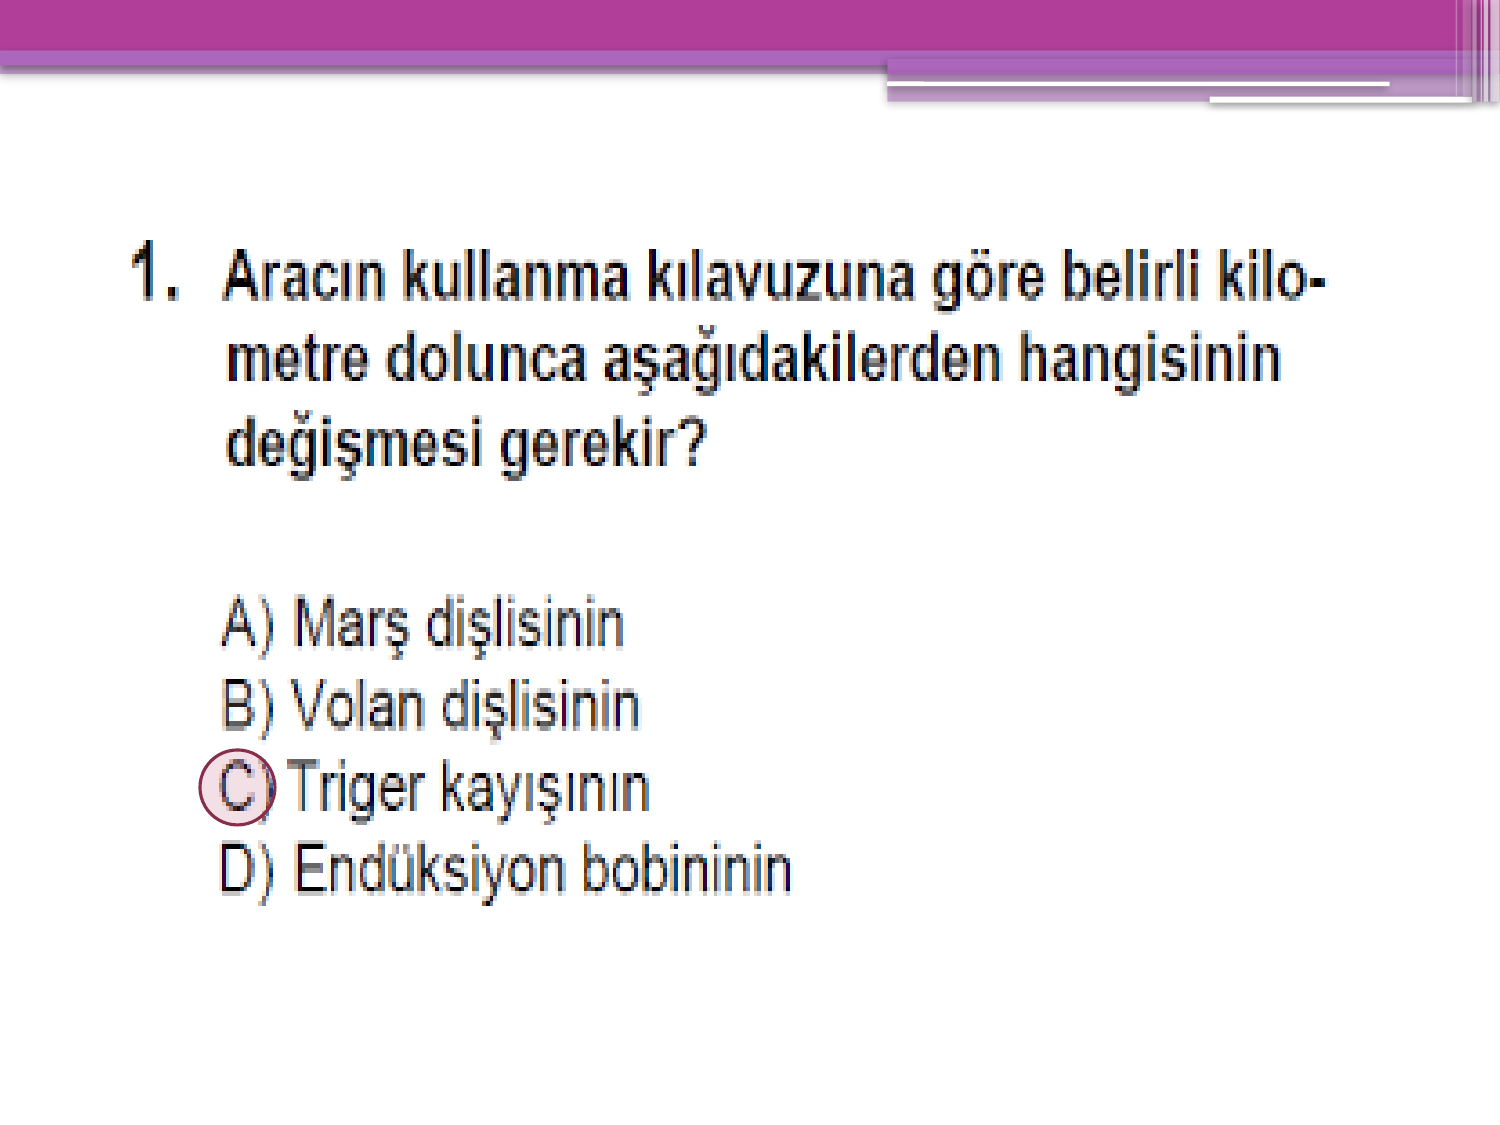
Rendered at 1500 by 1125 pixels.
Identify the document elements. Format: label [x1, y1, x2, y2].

list [124, 212, 1329, 926]
